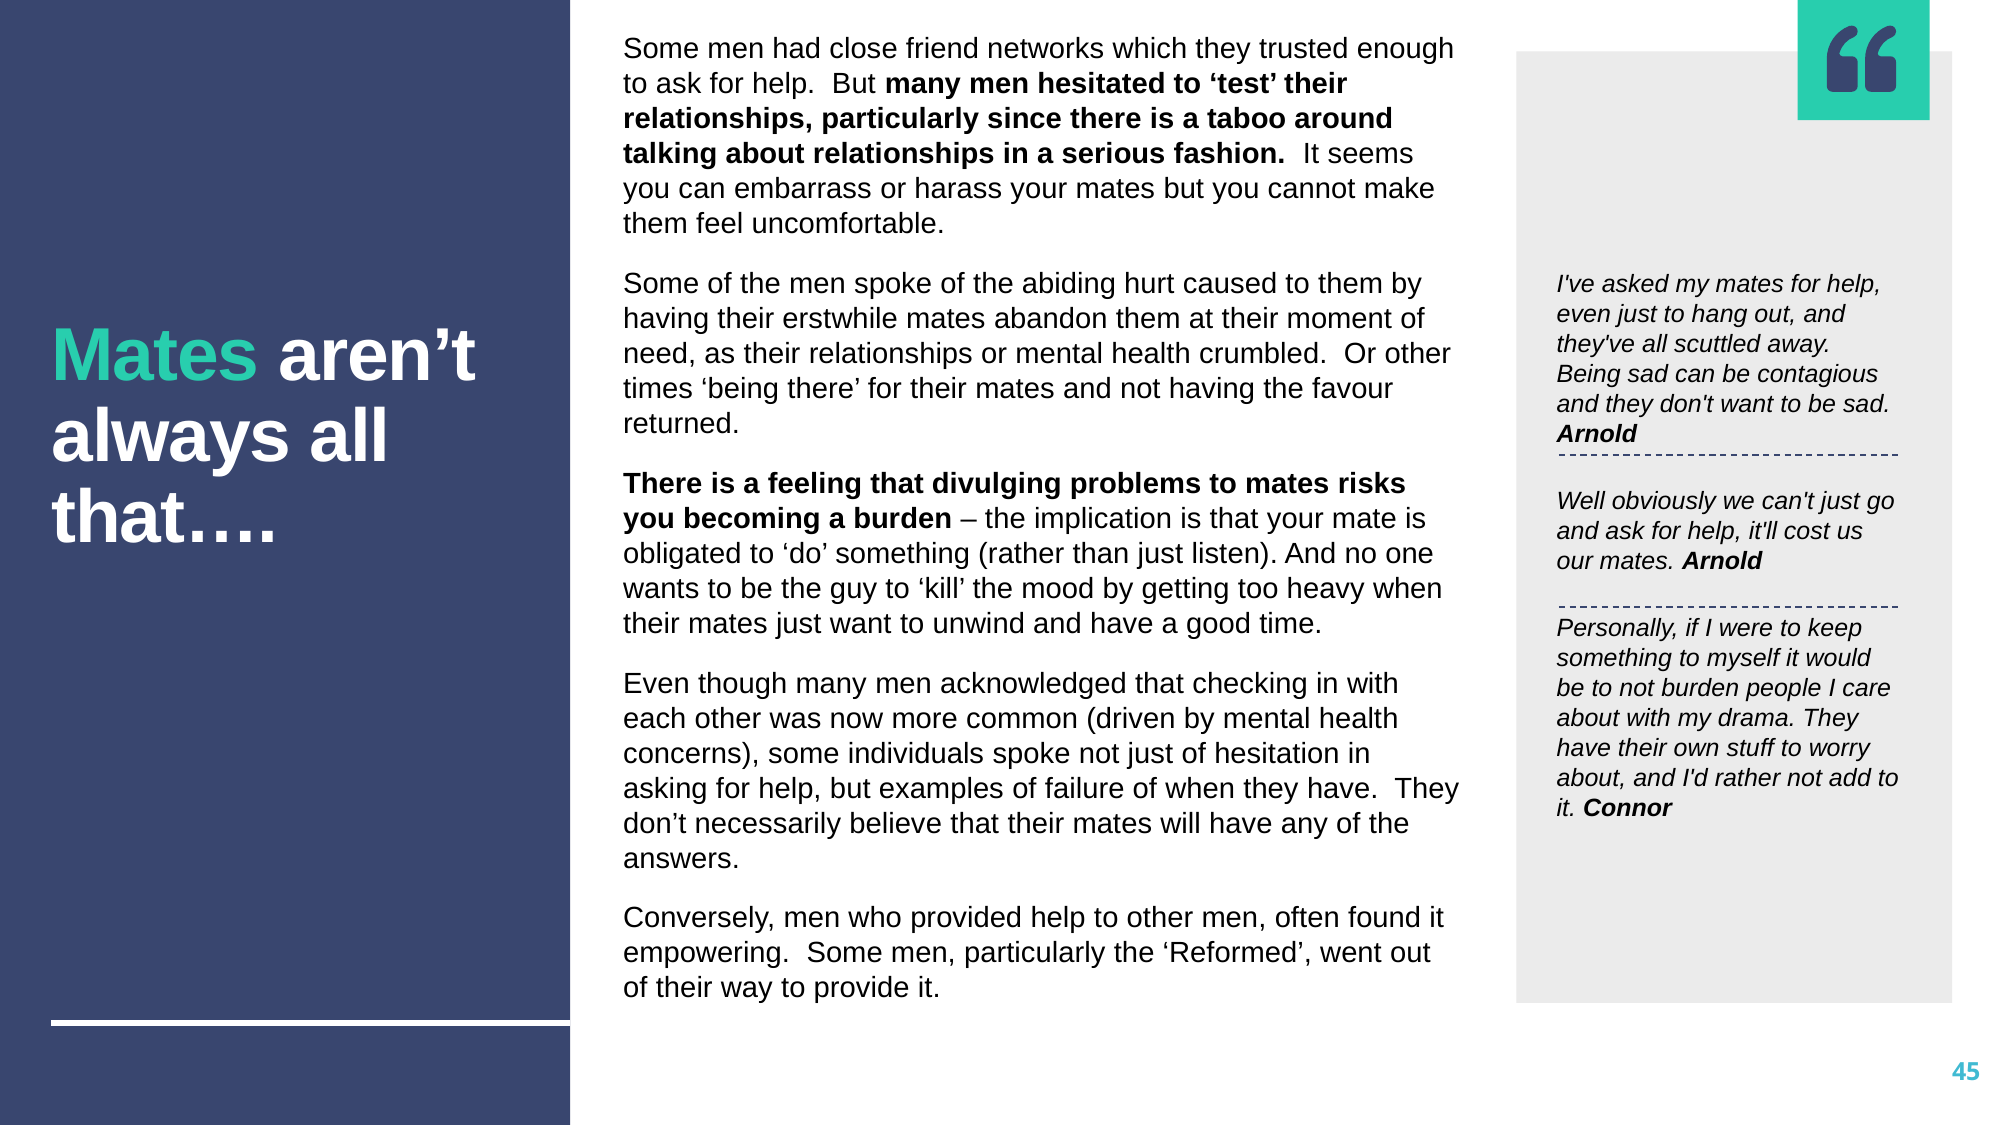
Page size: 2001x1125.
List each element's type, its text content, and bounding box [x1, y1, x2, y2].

text_box [1865, 25, 1897, 92]
list Some men had close friend networks which they trusted enough to ask for help. But many men hesitated to ‘test’ their relationships, particularly since there is a taboo around talking about relationships in a serious fashion. It seems you can embarrass or harass your mates but you cannot make them feel uncomfortable. Some of the men spoke of the abiding hurt caused to them by having their erstwhile mates abandon them at their moment of need, as their relationships or mental health crumbled. Or other times ‘being there’ for their mates and not having the favour returned. There is a feeling that divulging problems to mates risks you becoming a burden – the implication is that your mate is obligated to ‘do’ something (rather than just listen). And no one wants to be the guy to ‘kill’ the mood by getting too heavy when their mates just want to unwind and have a good time. Even though many men acknowledged that checking in with each other was now more common (driven by mental health concerns), some individuals spoke not just of hesitation in asking for help, but examples of failure of when they have. They don’t necessarily believe that their mates will have any of the answers. Conversely, men who provided help to other men, often found it empowering. Some men, particularly the ‘Reformed’, went out of their way to provide it. [608, 122, 1480, 911]
text_box [1516, 51, 1953, 1004]
text_box [0, 0, 571, 1125]
text_box [1797, 0, 1930, 121]
list I've asked my mates for help, even just to hang out, and they've all scuttled away. Being sad can be contagious and they don't want to be sad. Arnold Well obviously we can't just go and ask for help, it'll cost us our mates. Arnold Personally, if I were to keep something to myself it would be to not burden people I care about with my drama. They have their own stuff to worry about, and I'd rather not add to it. Connor [1541, 191, 1915, 1032]
title Mates aren’t always all that…. [36, 60, 534, 815]
slide_number 45 [1744, 1042, 1996, 1103]
text_box [1826, 25, 1858, 92]
